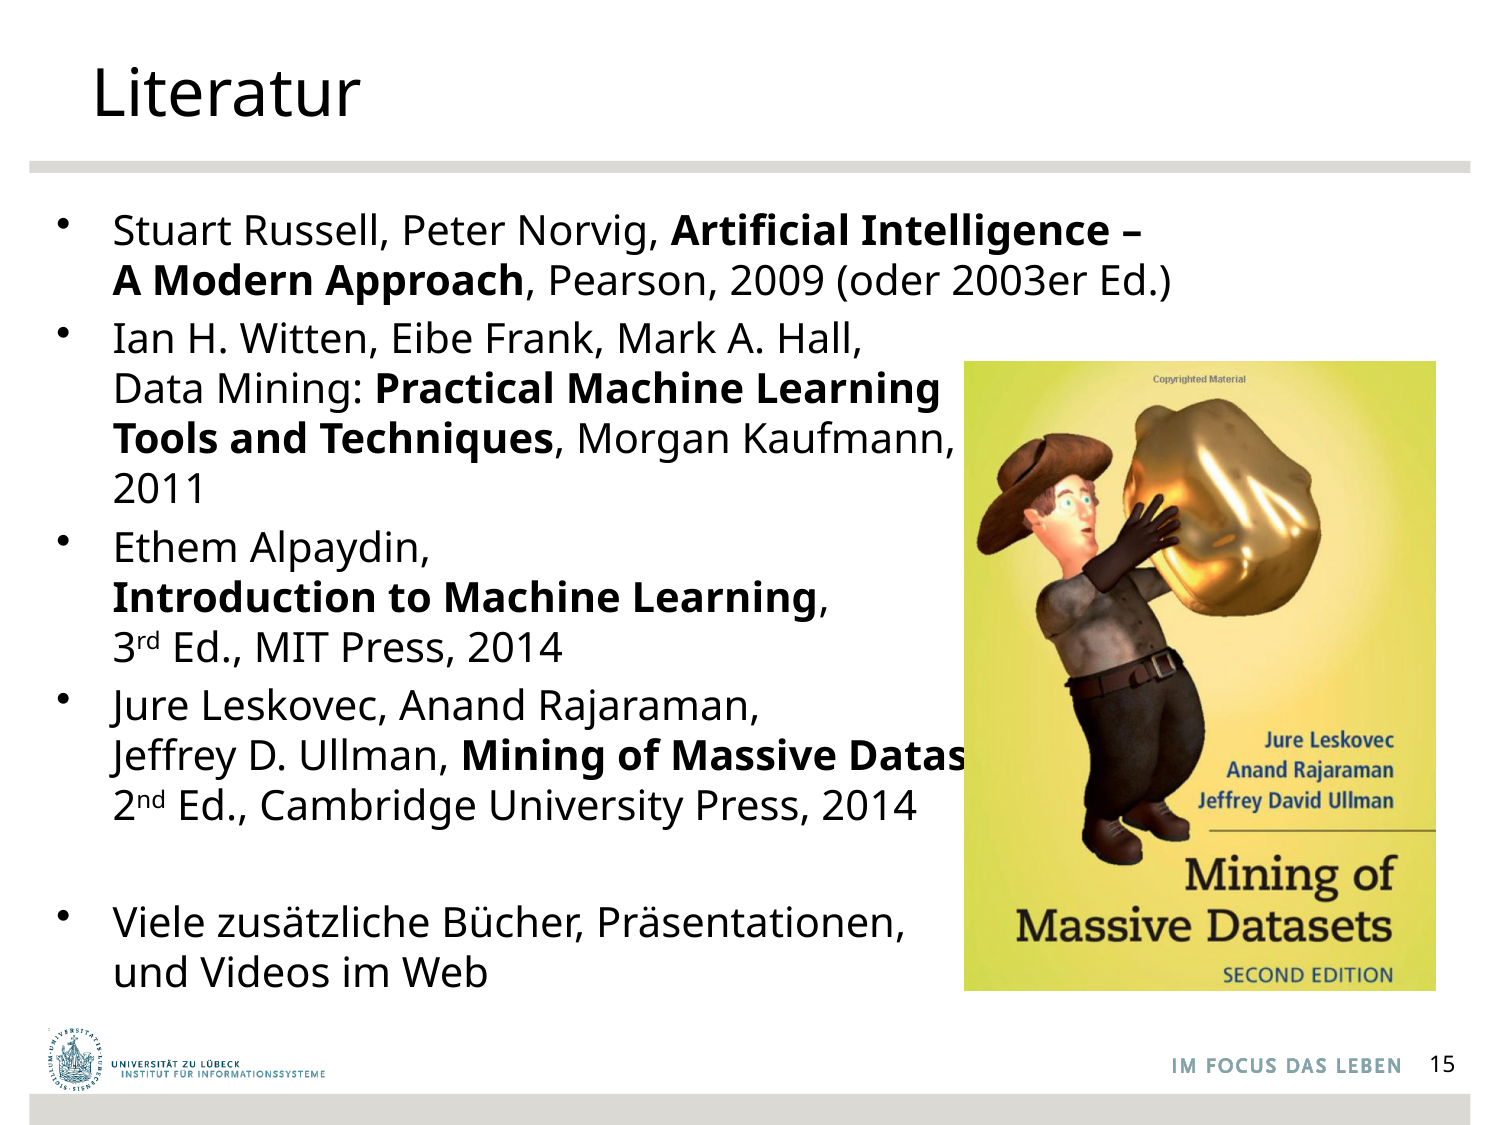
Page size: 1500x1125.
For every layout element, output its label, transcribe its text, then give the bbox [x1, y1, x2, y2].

picture [963, 361, 1436, 992]
picture [1173, 1058, 1305, 1073]
slide_number 15 [1305, 1050, 1471, 1083]
list Stuart Russell, Peter Norvig, Artificial Intelligence – A Modern Approach, Pearson, 2009 (oder 2003er Ed.) Ian H. Witten, Eibe Frank, Mark A. Hall, Data Mining: Practical Machine Learning Tools and Techniques, Morgan Kaufmann, 2011 Ethem Alpaydin, Introduction to Machine Learning, 3rd Ed., MIT Press, 2014 Jure Leskovec, Anand Rajaraman, Jeffrey D. Ullman, Mining of Massive Datasets, 2nd Ed., Cambridge University Press, 2014 Viele zusätzliche Bücher, Präsentationen, und Videos im Web [41, 196, 1425, 1012]
title Literatur [76, 42, 1427, 126]
